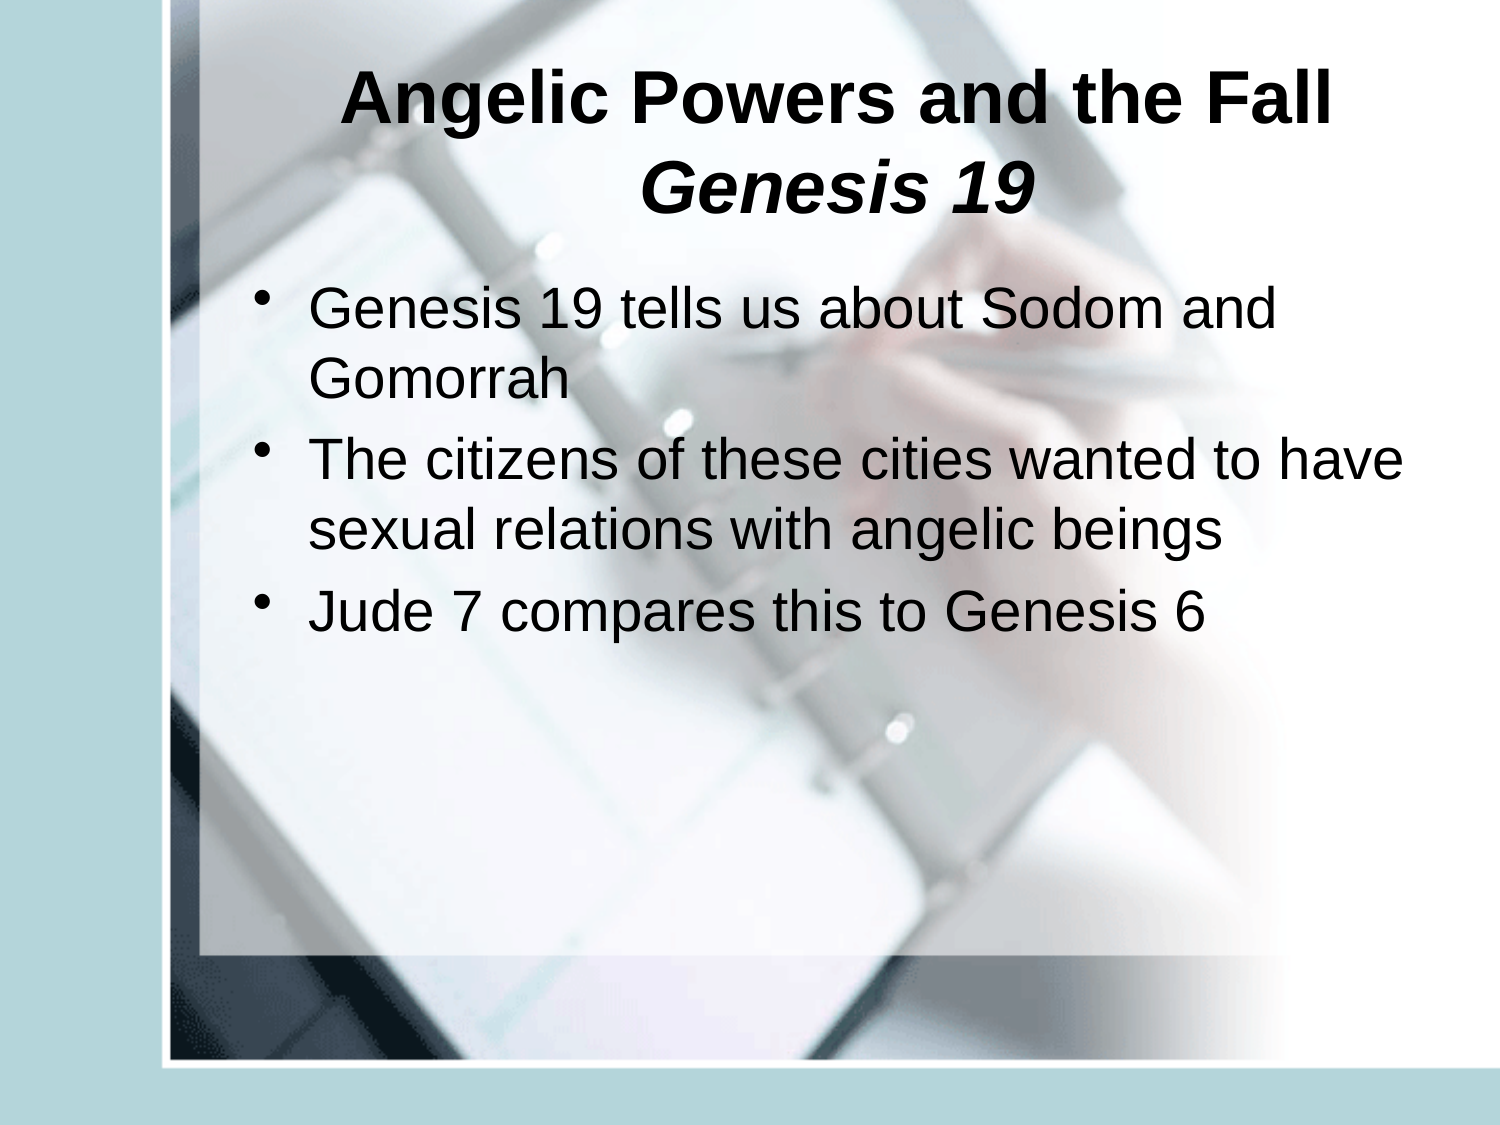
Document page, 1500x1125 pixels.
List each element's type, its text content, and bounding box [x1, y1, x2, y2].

list Genesis 19 tells us about Sodom and Gomorrah The citizens of these cities wanted to have sexual relations with angelic beings Jude 7 compares this to Genesis 6 [237, 262, 1438, 1006]
title Angelic Powers and the Fall Genesis 19 [237, 44, 1438, 233]
picture [0, 0, 1500, 1125]
